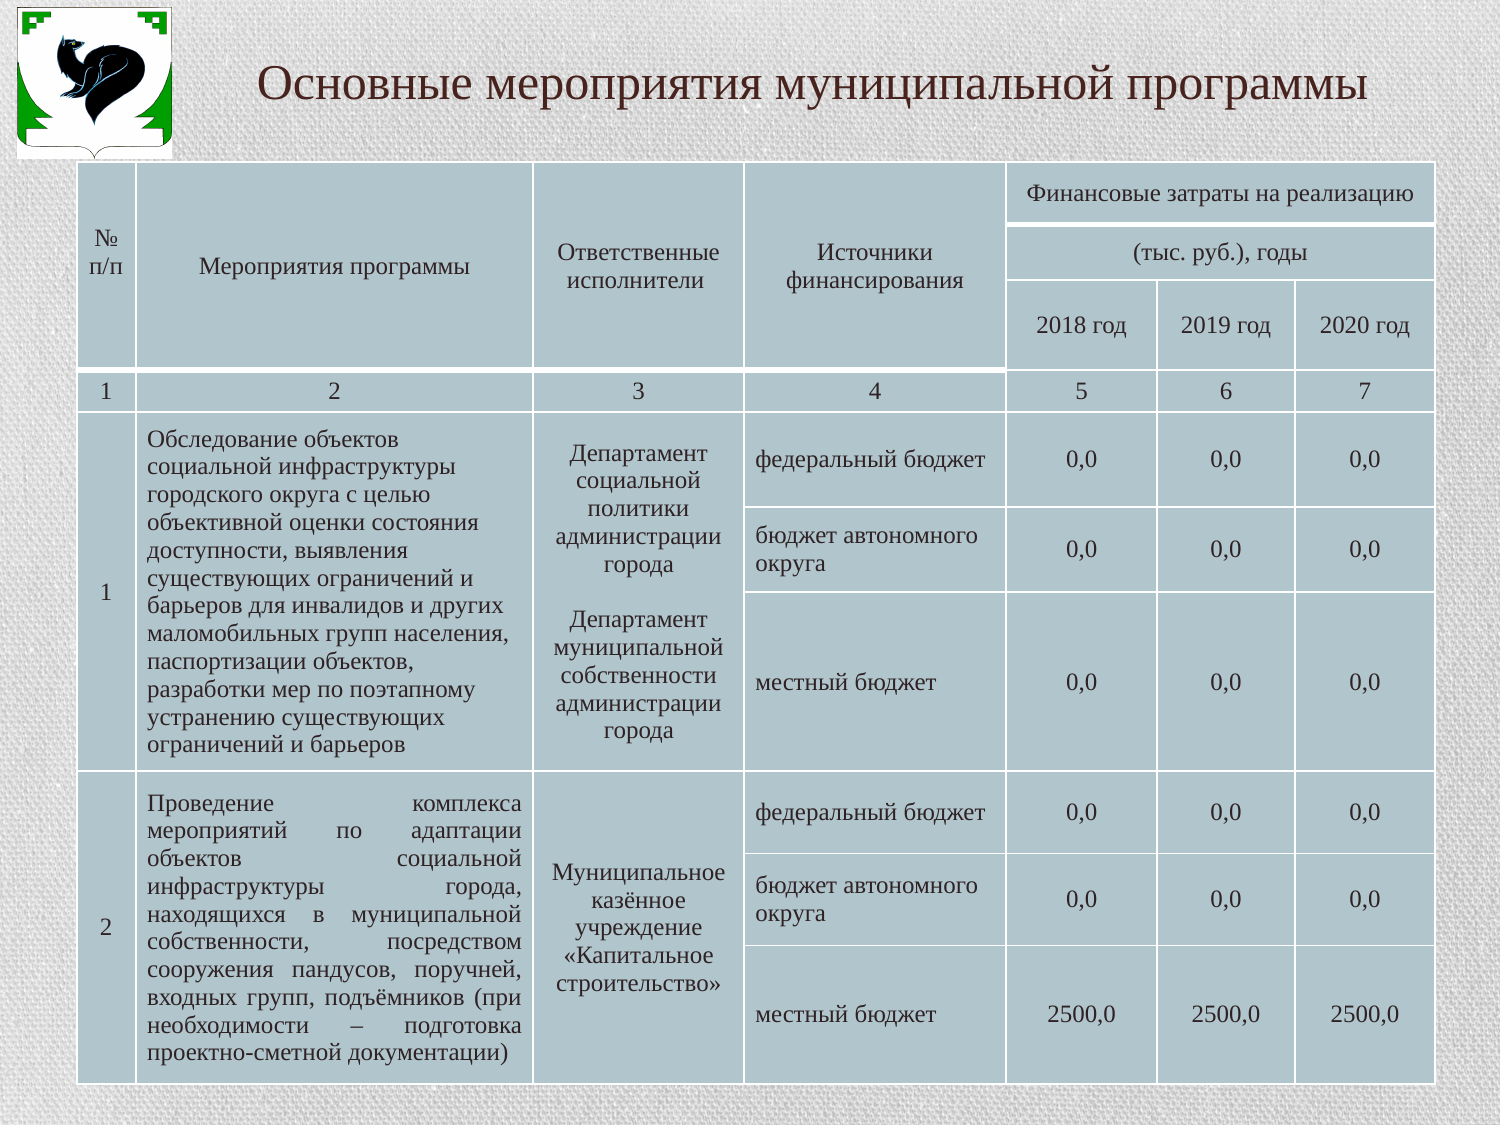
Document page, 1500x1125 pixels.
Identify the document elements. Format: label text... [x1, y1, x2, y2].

table_cell 2018 год [1007, 281, 1156, 369]
table_cell (тыс. руб.), годы [1007, 227, 1434, 279]
table_cell 4 [745, 373, 1005, 411]
table_cell 0,0 [1007, 772, 1156, 853]
table_cell 0,0 [1158, 854, 1294, 945]
table_header Мероприятия программы [137, 163, 532, 367]
text_box Основные мероприятия муниципальной программы [242, 42, 1412, 118]
table_cell 0,0 [1158, 772, 1294, 853]
table_cell 2500,0 [1296, 946, 1434, 1083]
table_cell 0,0 [1007, 413, 1156, 506]
table_cell Департамент социальной политики администрации города Департамент муниципальной собственности администрации города [534, 413, 743, 770]
table_cell 0,0 [1007, 854, 1156, 945]
table_cell местный бюджет [745, 946, 1005, 1083]
table_cell 1 [78, 413, 135, 770]
table_cell 7 [1296, 371, 1434, 411]
table_cell 0,0 [1007, 593, 1156, 770]
table_cell 2019 год [1158, 281, 1294, 369]
table_cell 0,0 [1296, 772, 1434, 853]
table_cell 3 [534, 373, 743, 411]
table_cell бюджет автономного округа [745, 508, 1005, 591]
table_cell Проведение комплекса мероприятий по адаптации объектов социальной инфраструктуры города, находящихся в муниципальной собственности, посредством сооружения пандусов, поручней, входных групп, подъёмников (при необходимости – подготовка проектно-сметной документации) [137, 772, 532, 1083]
table_cell федеральный бюджет [745, 772, 1005, 853]
table_header Финансовые затраты на реализацию [1007, 163, 1434, 222]
table_cell федеральный бюджет [745, 413, 1005, 506]
picture [17, 7, 172, 159]
table_cell 0,0 [1007, 508, 1156, 591]
table_cell Муниципальное казённое учреждение «Капитальное строительство» [534, 772, 743, 1083]
table_cell 0,0 [1296, 593, 1434, 770]
table_cell 6 [1158, 371, 1294, 411]
table_header Ответственные исполнители [534, 163, 743, 367]
table_header № п/п [78, 169, 135, 367]
table_cell 2 [137, 373, 532, 411]
table_cell 2500,0 [1158, 946, 1294, 1083]
table_cell 2500,0 [1007, 946, 1156, 1083]
table_cell местный бюджет [745, 593, 1005, 770]
table_cell 0,0 [1296, 854, 1434, 945]
table_cell 2020 год [1296, 281, 1434, 369]
table_header Источники финансирования [745, 163, 1005, 367]
table_cell 0,0 [1296, 508, 1434, 591]
table_cell 0,0 [1158, 413, 1294, 506]
table_cell 0,0 [1296, 413, 1434, 506]
table_cell 2 [78, 772, 135, 1083]
table_cell Обследование объектов социальной инфраструктуры городского округа с целью объективной оценки состояния доступности, выявления существующих ограничений и барьеров для инвалидов и других маломобильных групп населения, паспортизации объектов, разработки мер по поэтапному устранению существующих ограничений и барьеров [137, 413, 532, 770]
table_cell 5 [1007, 371, 1156, 411]
table_cell бюджет автономного округа [745, 854, 1005, 945]
table_cell 1 [78, 373, 135, 411]
table_cell 0,0 [1158, 593, 1294, 770]
table_cell 0,0 [1158, 508, 1294, 591]
